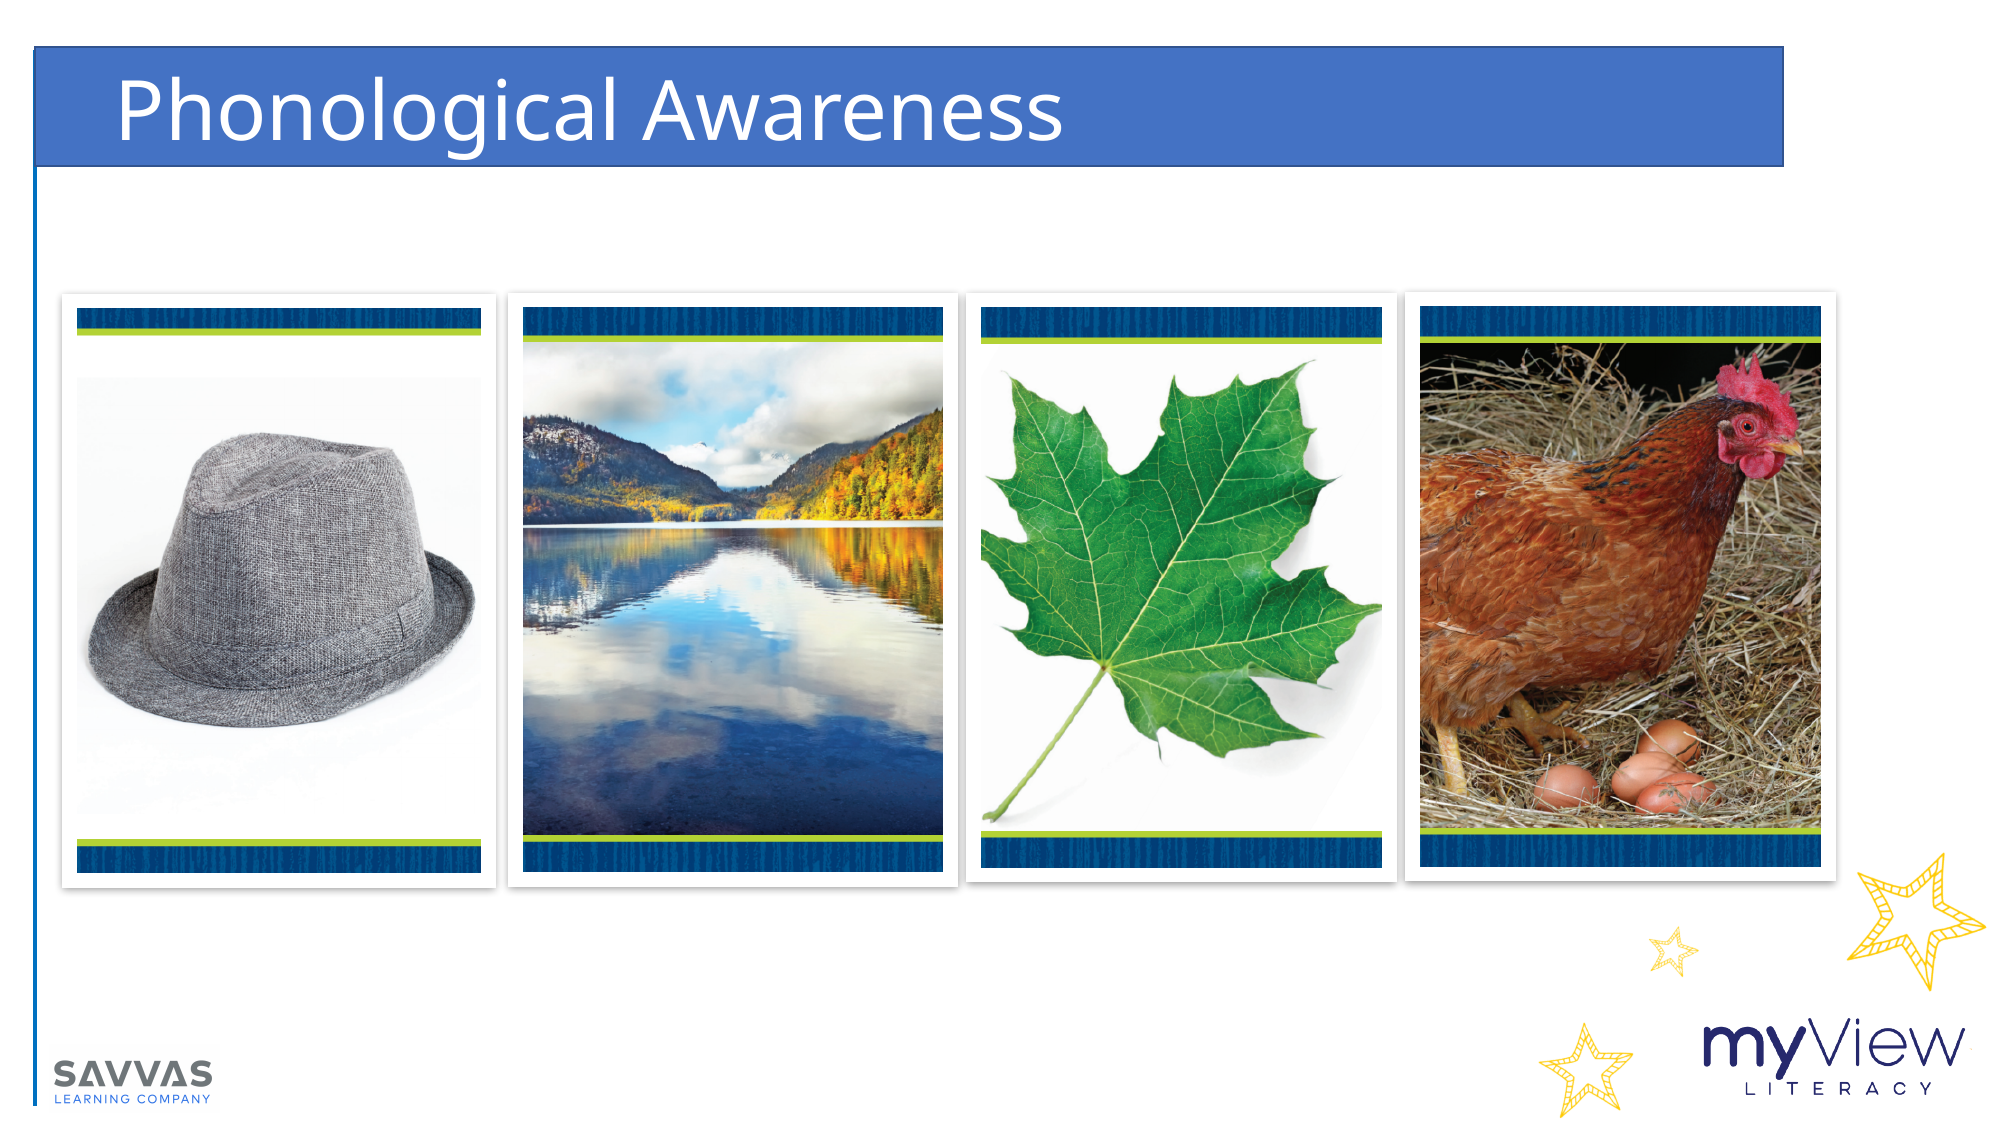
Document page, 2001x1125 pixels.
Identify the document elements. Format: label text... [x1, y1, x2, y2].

text_box Phonological Awareness [34, 46, 1784, 167]
picture [1509, 814, 2000, 1125]
picture [76, 308, 482, 874]
picture [980, 307, 1383, 868]
picture [522, 307, 944, 873]
picture [1419, 305, 1822, 868]
picture [48, 1043, 220, 1113]
